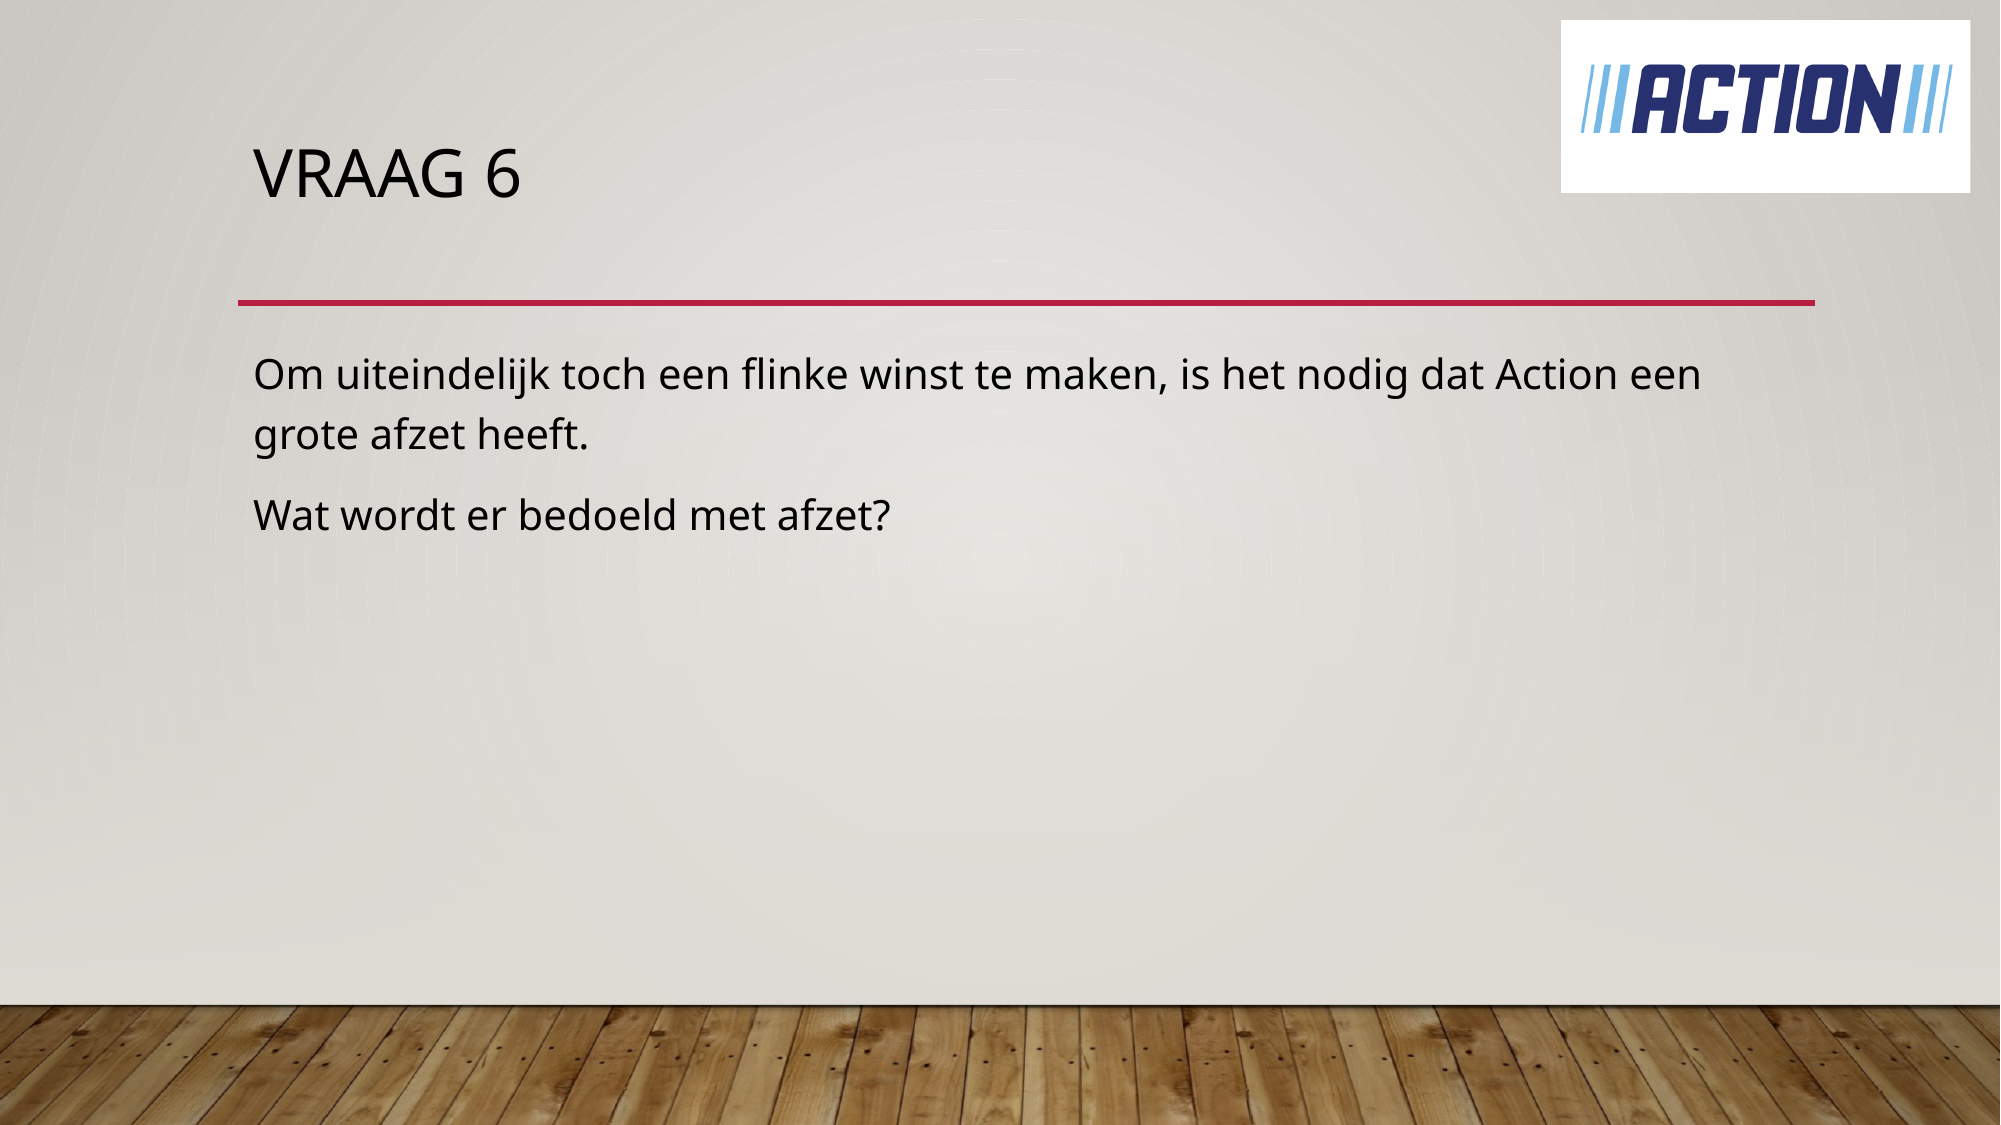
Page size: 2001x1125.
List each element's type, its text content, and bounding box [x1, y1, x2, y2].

picture [1560, 20, 1971, 193]
picture [0, 1005, 2000, 1125]
title Vraag 6 [238, 131, 1814, 305]
list Om uiteindelijk toch een flinke winst te maken, is het nodig dat Action een grote afzet heeft. Wat wordt er bedoeld met afzet? [238, 330, 1814, 897]
